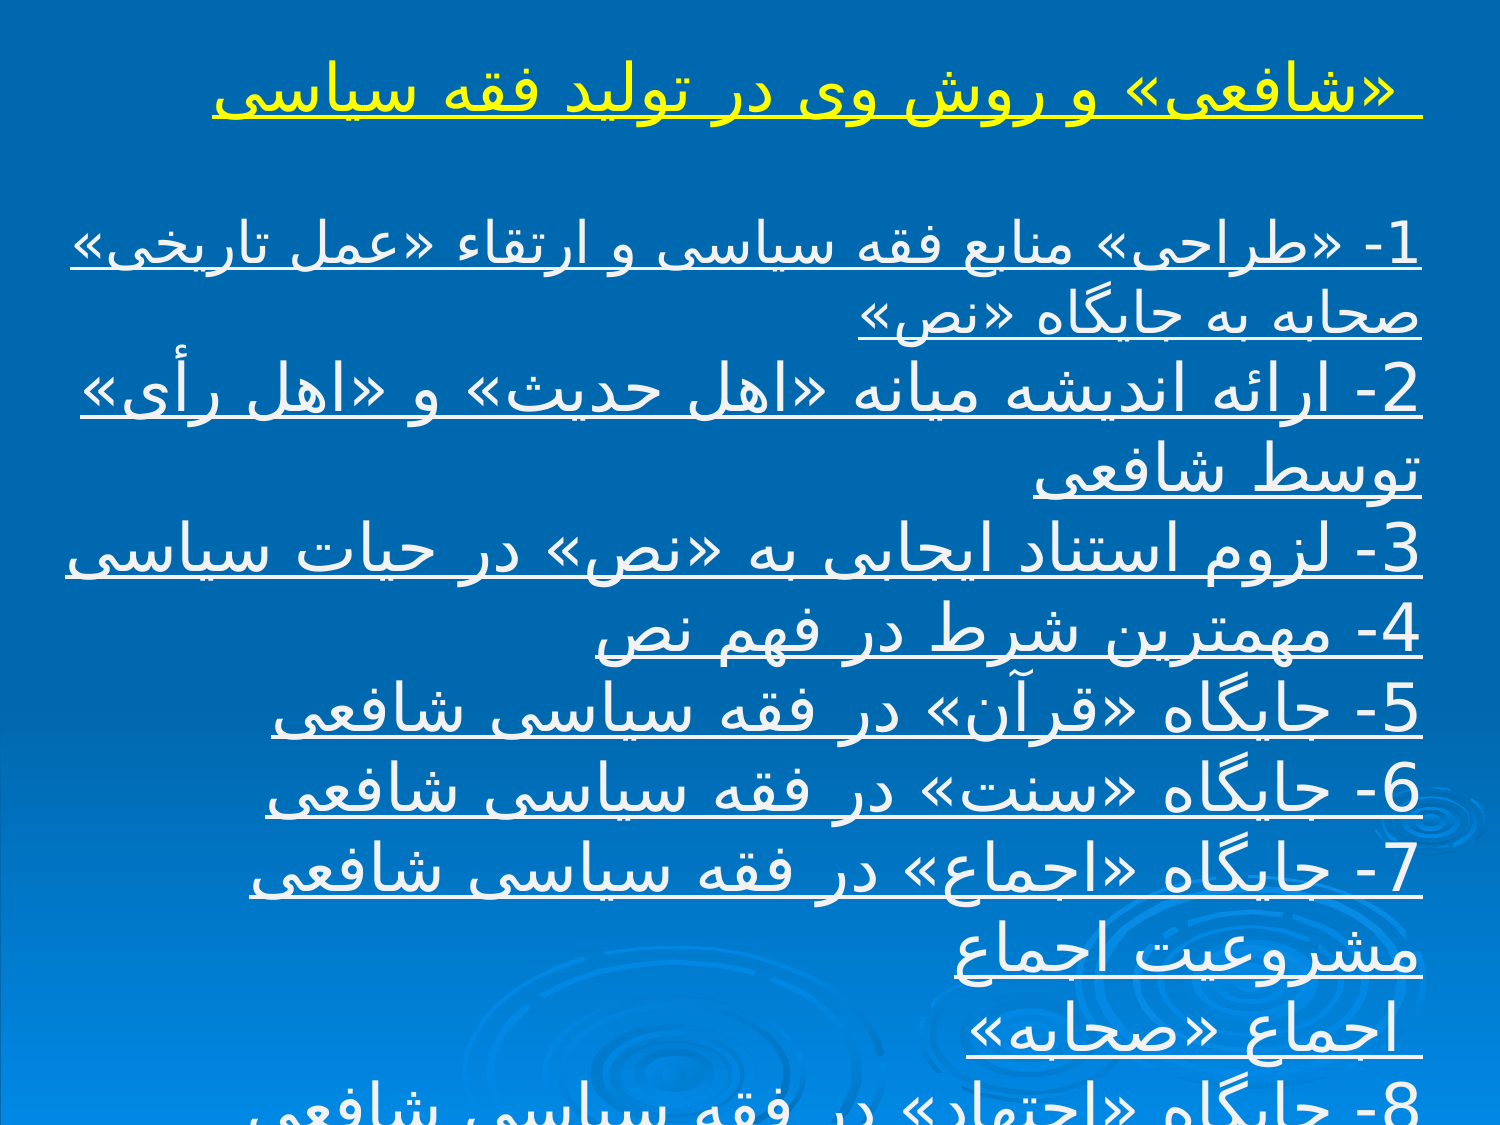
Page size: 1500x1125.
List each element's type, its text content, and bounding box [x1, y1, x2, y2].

text_box «شافعی» و روش وی در تولید فقه سیاسی 1- «طراحی» منابع فقه سیاسی و ارتقاء «عمل تاریخی» صحابه به جایگاه «نص» 2- ارائه اندیشه میانه «اهل حدیث» و «اهل رأی» توسط شافعی 3- لزوم استناد ایجابی به «نص» در حیات سیاسی 4- مهمترین شرط در فهم نص 5- جایگاه «قرآن» در فقه سیاسی شافعی 6- جایگاه «سنت» در فقه سیاسی شافعی 7- جایگاه «اجماع» در فقه سیاسی شافعی مشروعیت اجماع اجماع «صحابه» 8- جایگاه «اجتهاد» در فقه سیاسی شافعی 9- نظام روشی شافعی در تولید اندیشه سیاسی [0, 37, 1438, 1125]
